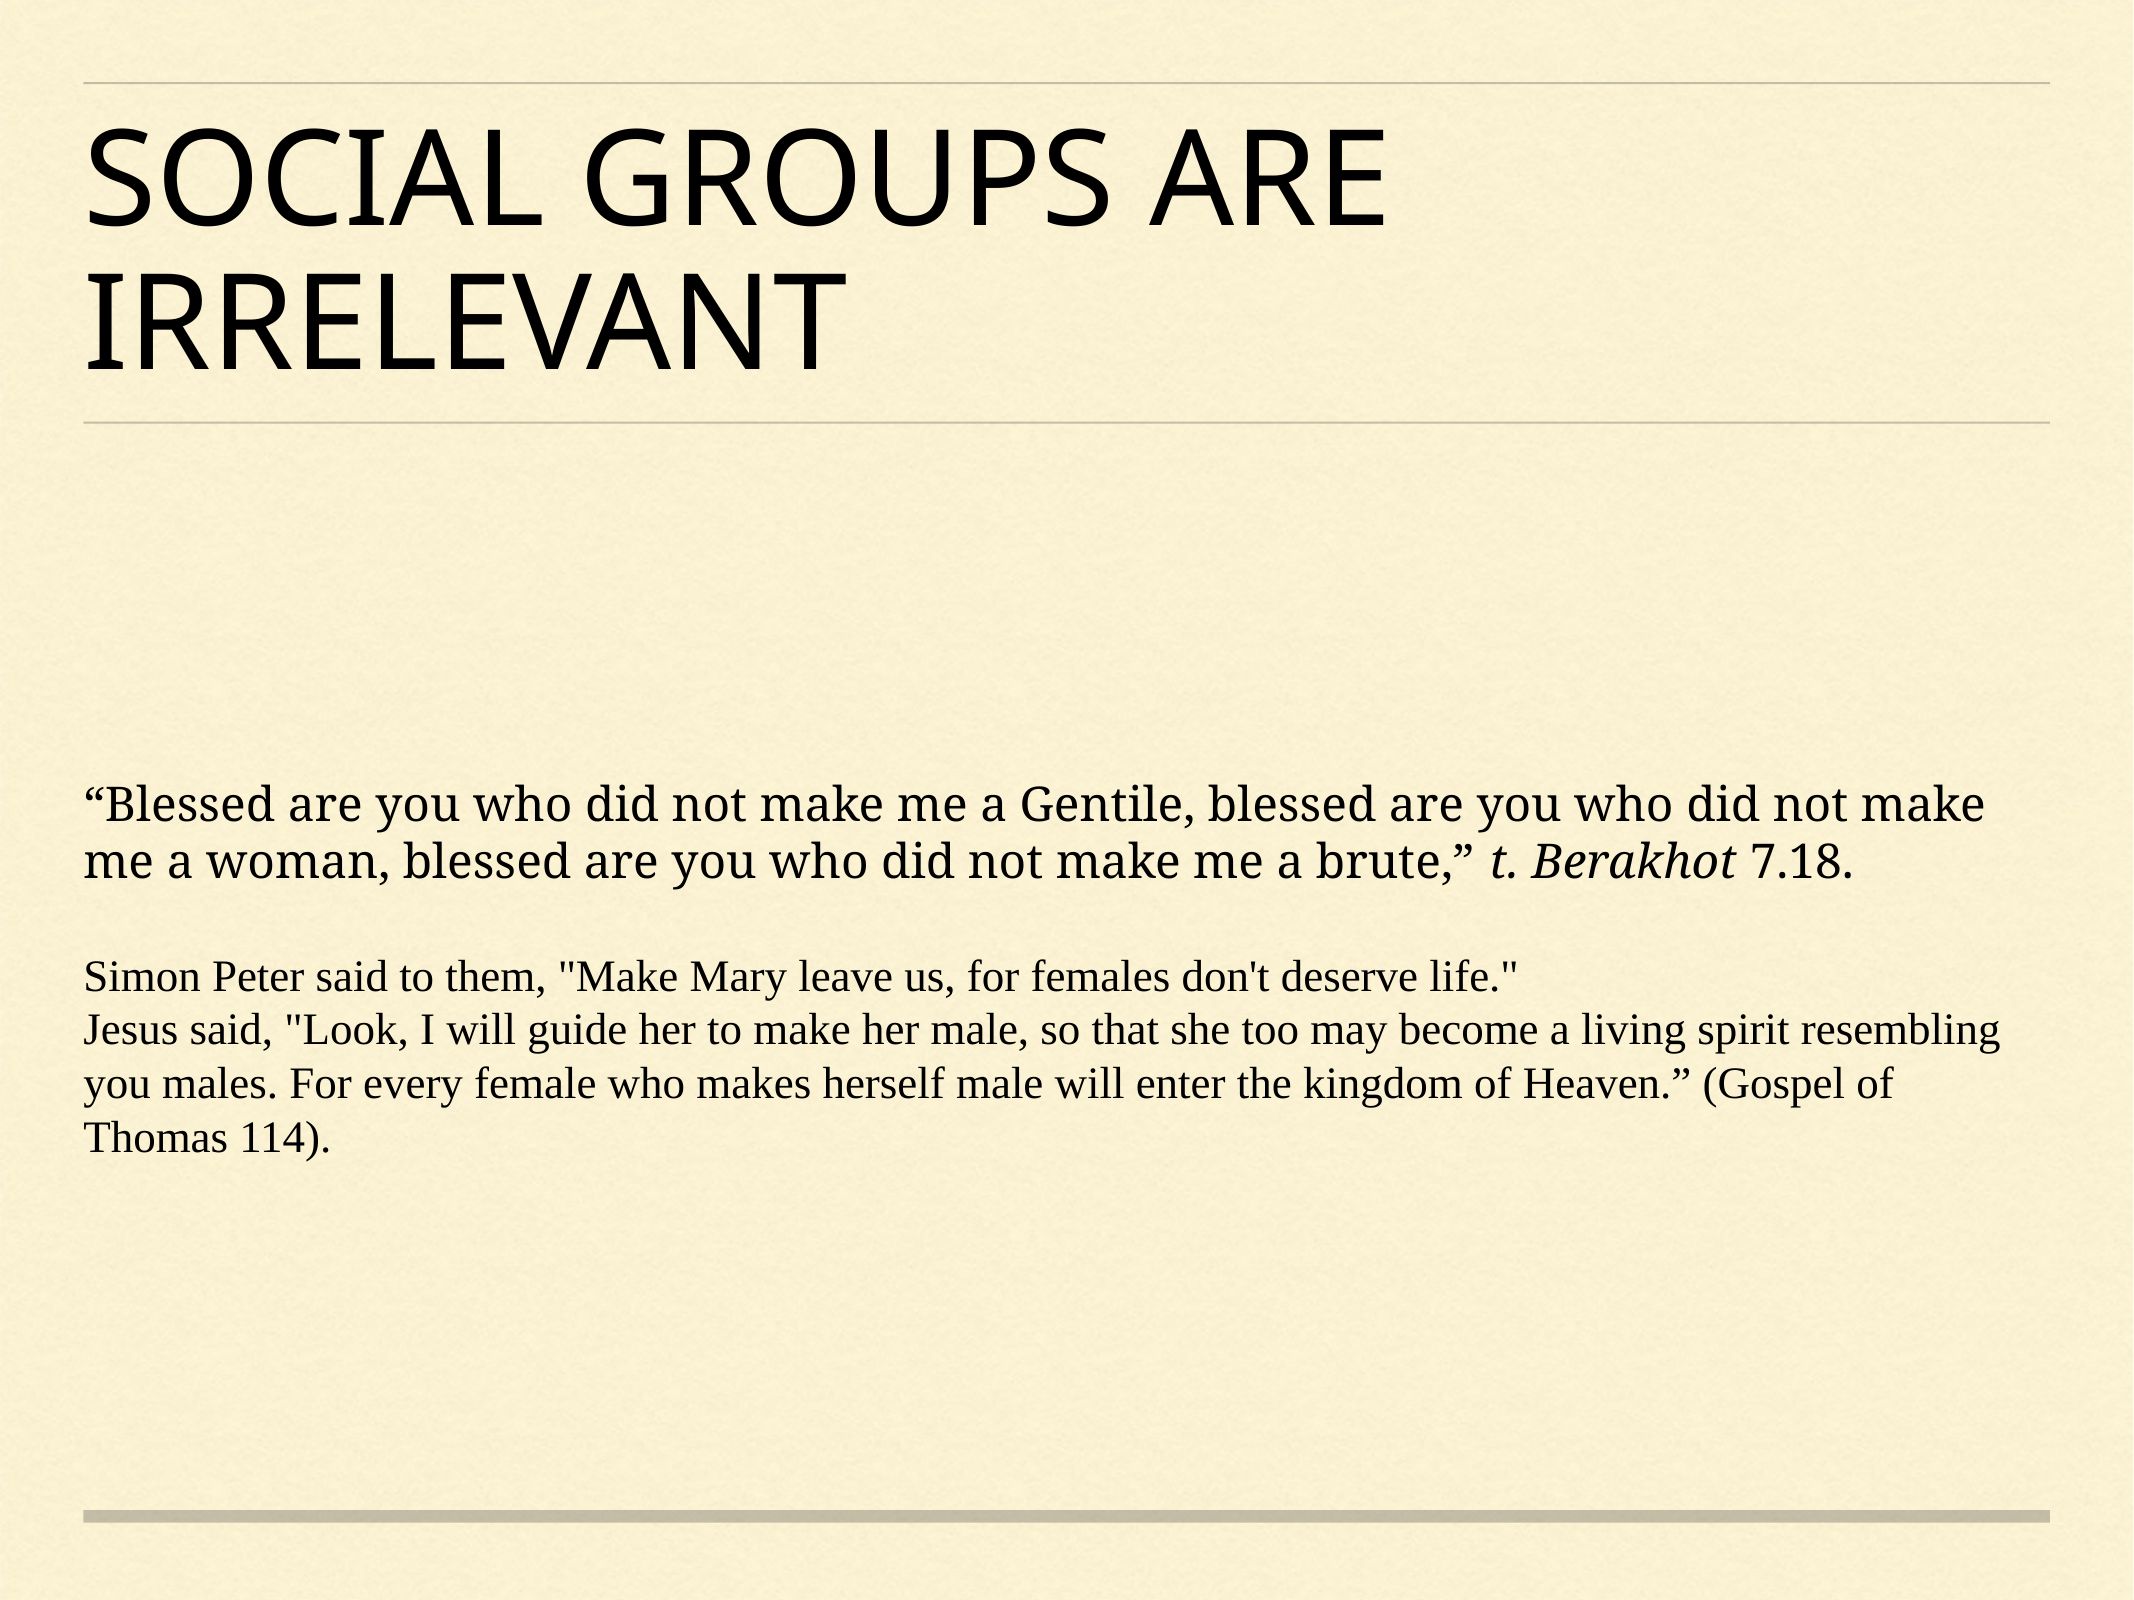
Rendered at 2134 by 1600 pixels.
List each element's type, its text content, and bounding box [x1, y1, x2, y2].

title social Groups are Irrelevant [82, 64, 2051, 442]
picture [0, 0, 2134, 1600]
list “Blessed are you who did not make me a Gentile, blessed are you who did not make me a woman, blessed are you who did not make me a brute,” t. Berakhot 7.18. Simon Peter said to them, "Make Mary leave us, for females don't deserve life." Jesus said, "Look, I will guide her to make her male, so that she too may become a living spirit resembling you males. For every female who makes herself male will enter the kingdom of Heaven.” (Gospel of Thomas 114). [82, 442, 2051, 1493]
